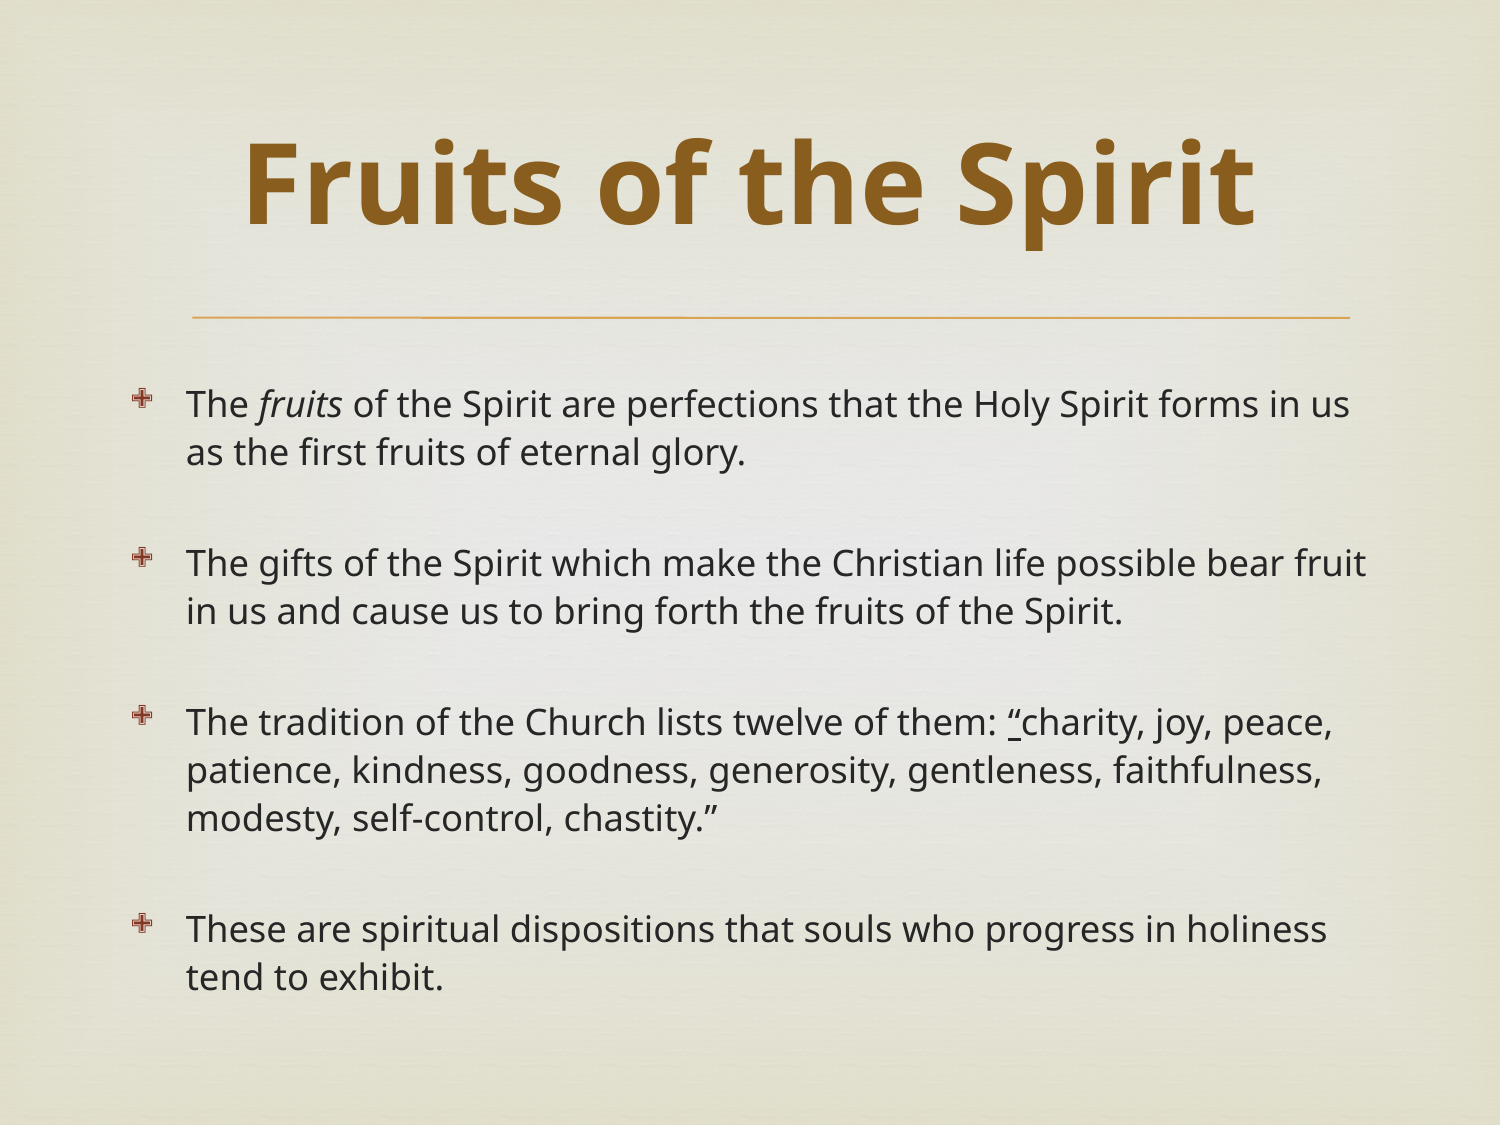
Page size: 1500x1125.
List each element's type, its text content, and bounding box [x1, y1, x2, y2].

title Fruits of the Spirit [112, 93, 1386, 267]
list The fruits of the Spirit are perfections that the Holy Spirit forms in us as the first fruits of eternal glory. The gifts of the Spirit which make the Christian life possible bear fruit in us and cause us to bring forth the fruits of the Spirit. The tradition of the Church lists twelve of them: “charity, joy, peace, patience, kindness, goodness, generosity, gentleness, faithfulness, modesty, self-control, chastity.” These are spiritual dispositions that souls who progress in holiness tend to exhibit. [114, 368, 1386, 1006]
